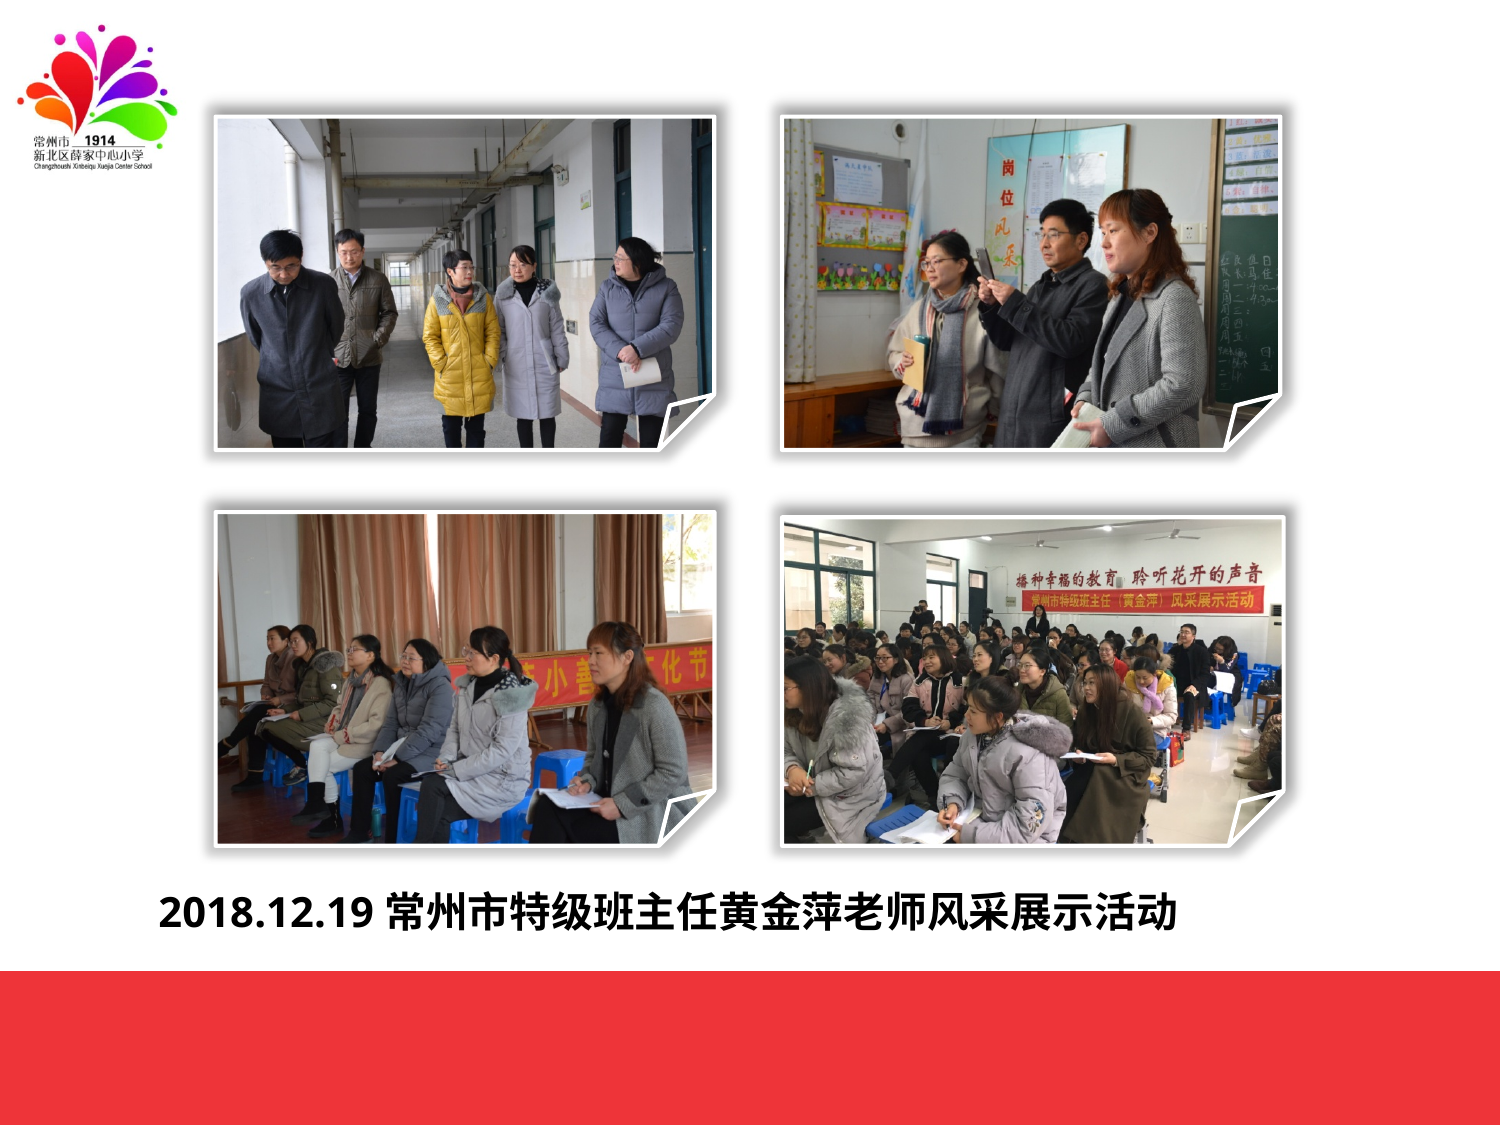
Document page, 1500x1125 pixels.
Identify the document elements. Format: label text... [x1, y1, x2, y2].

picture [0, 0, 195, 188]
picture [0, 971, 1500, 1125]
picture [215, 116, 715, 451]
picture [781, 116, 1281, 451]
text_box 2018.12.19常州市特级班主任黄金萍老师风采展示活动 [52, 870, 1448, 946]
picture [781, 517, 1284, 846]
picture [215, 511, 715, 846]
